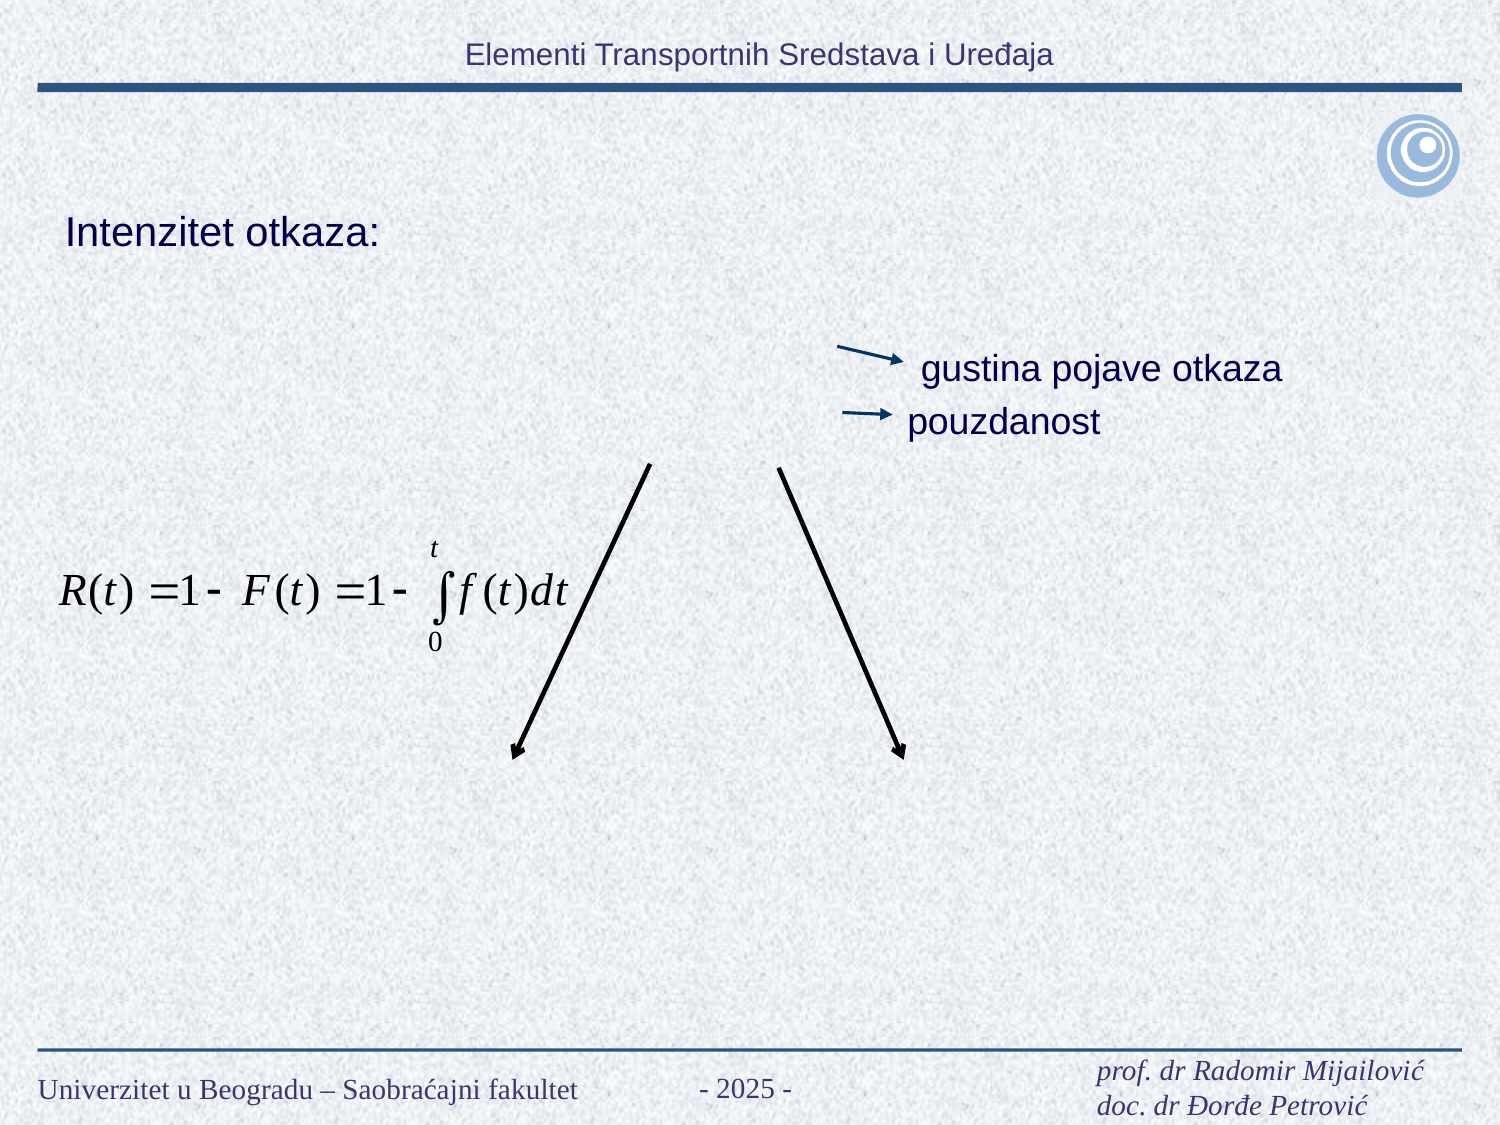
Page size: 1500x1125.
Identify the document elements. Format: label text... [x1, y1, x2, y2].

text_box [565, 287, 1301, 450]
picture [1374, 112, 1461, 200]
text_box Intenzitet otkaza: [50, 187, 1438, 263]
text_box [778, 467, 1301, 925]
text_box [49, 463, 651, 1010]
